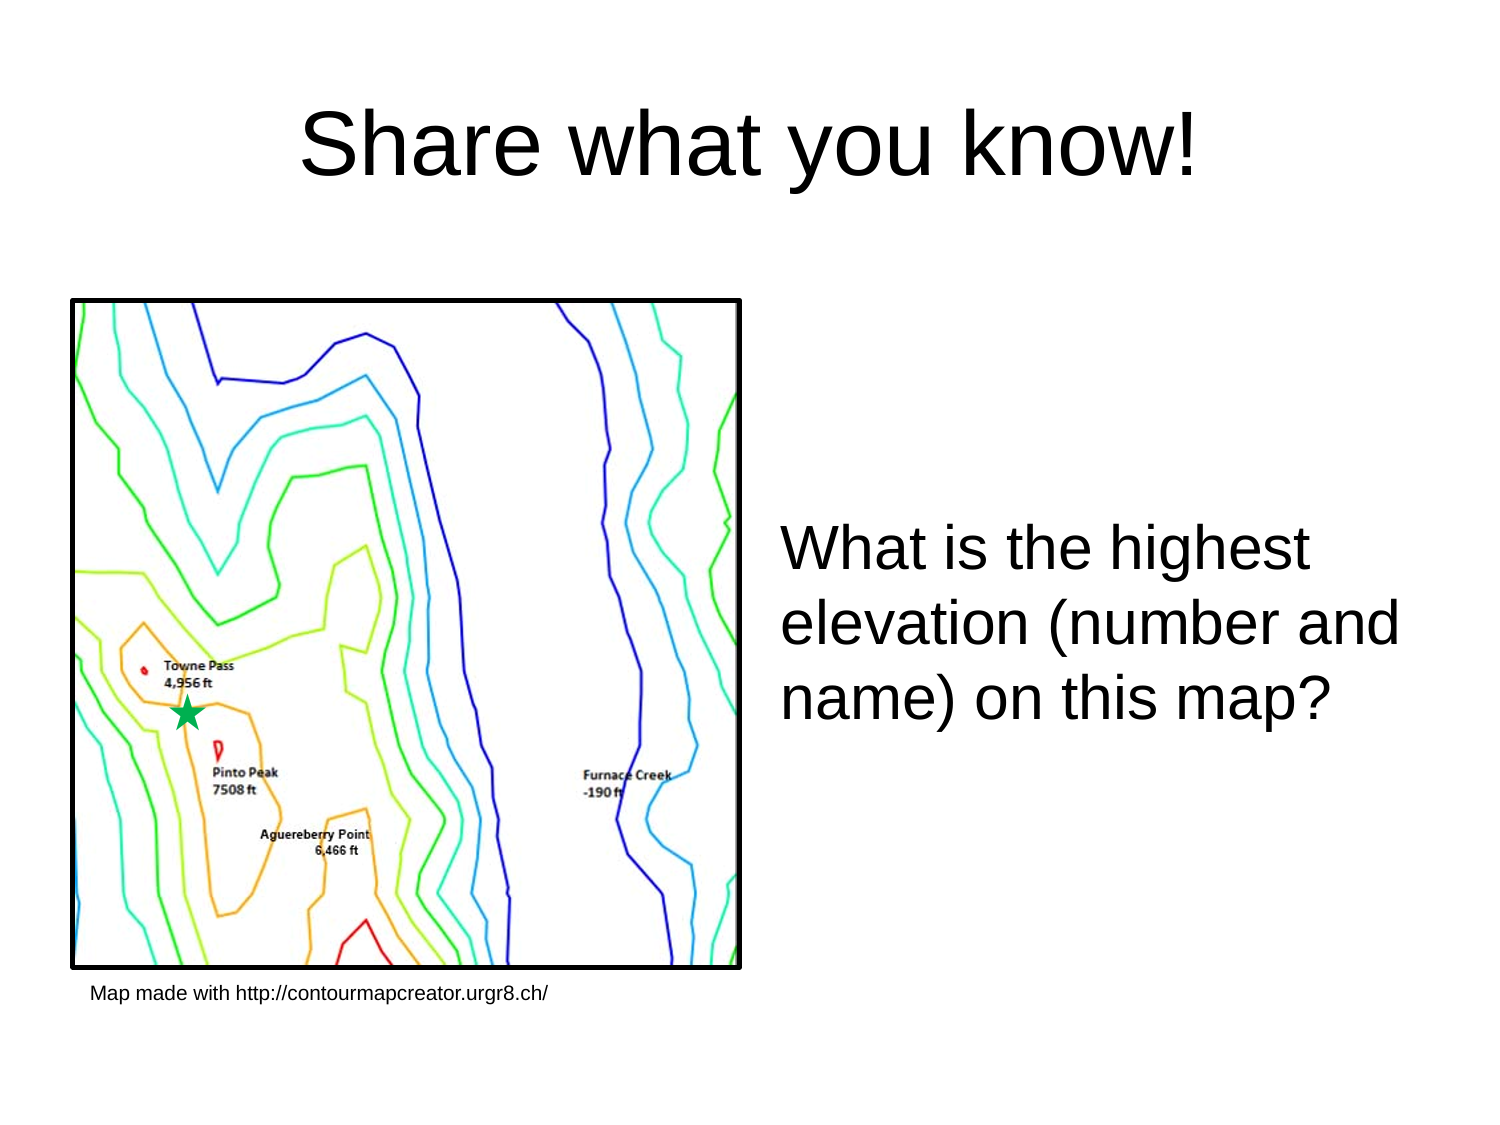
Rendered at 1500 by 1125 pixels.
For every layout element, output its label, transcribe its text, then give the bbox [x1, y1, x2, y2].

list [74, 302, 738, 966]
list What is the highest elevation (number and name) on this map? [765, 499, 1429, 813]
text_box Map made with http://contourmapcreator.urgr8.ch/ [75, 972, 925, 1012]
title Share what you know! [75, 45, 1425, 233]
